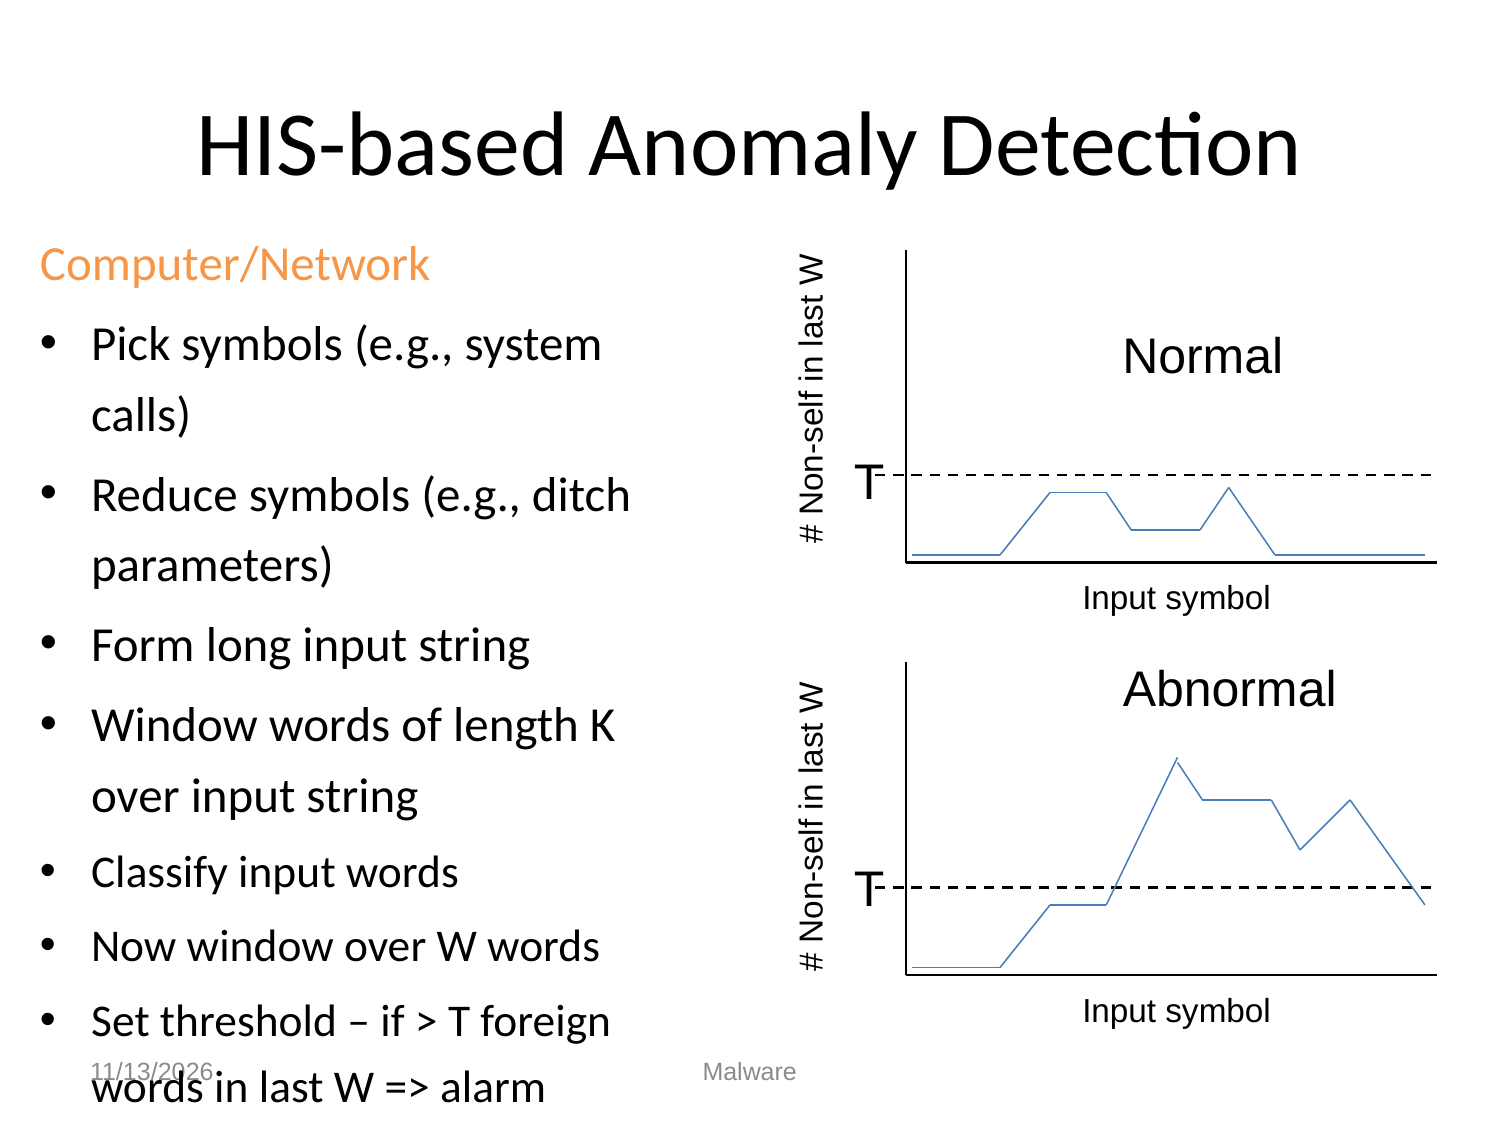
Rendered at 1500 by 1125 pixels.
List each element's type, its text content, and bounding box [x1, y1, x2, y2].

text_box # Non-self in last W [787, 667, 837, 986]
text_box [1349, 799, 1426, 906]
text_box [1106, 757, 1178, 906]
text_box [1299, 799, 1351, 851]
text_box T [839, 857, 900, 924]
text_box Normal [1107, 324, 1299, 392]
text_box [1182, 762, 1203, 801]
text_box T [839, 450, 900, 517]
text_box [999, 492, 1051, 556]
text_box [1270, 799, 1298, 851]
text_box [1228, 487, 1276, 556]
text_box Abnormal [1108, 657, 1352, 725]
footer Malware [725, 1042, 988, 1103]
text_box # Non-self in last W [787, 239, 837, 558]
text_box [1199, 487, 1226, 531]
list Computer/Network Pick symbols (e.g., system calls) Reduce symbols (e.g., ditch parameters) Form long input string Window words of length K over input string Classify input words Now window over W words Set threshold – if > T foreign words in last W => alarm [24, 212, 725, 1125]
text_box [999, 904, 1051, 968]
text_box Input symbol [1067, 987, 1287, 1037]
text_box Input symbol [1067, 574, 1287, 625]
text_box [1106, 492, 1132, 531]
title HIS-based Anomaly Detection [75, 45, 1425, 233]
